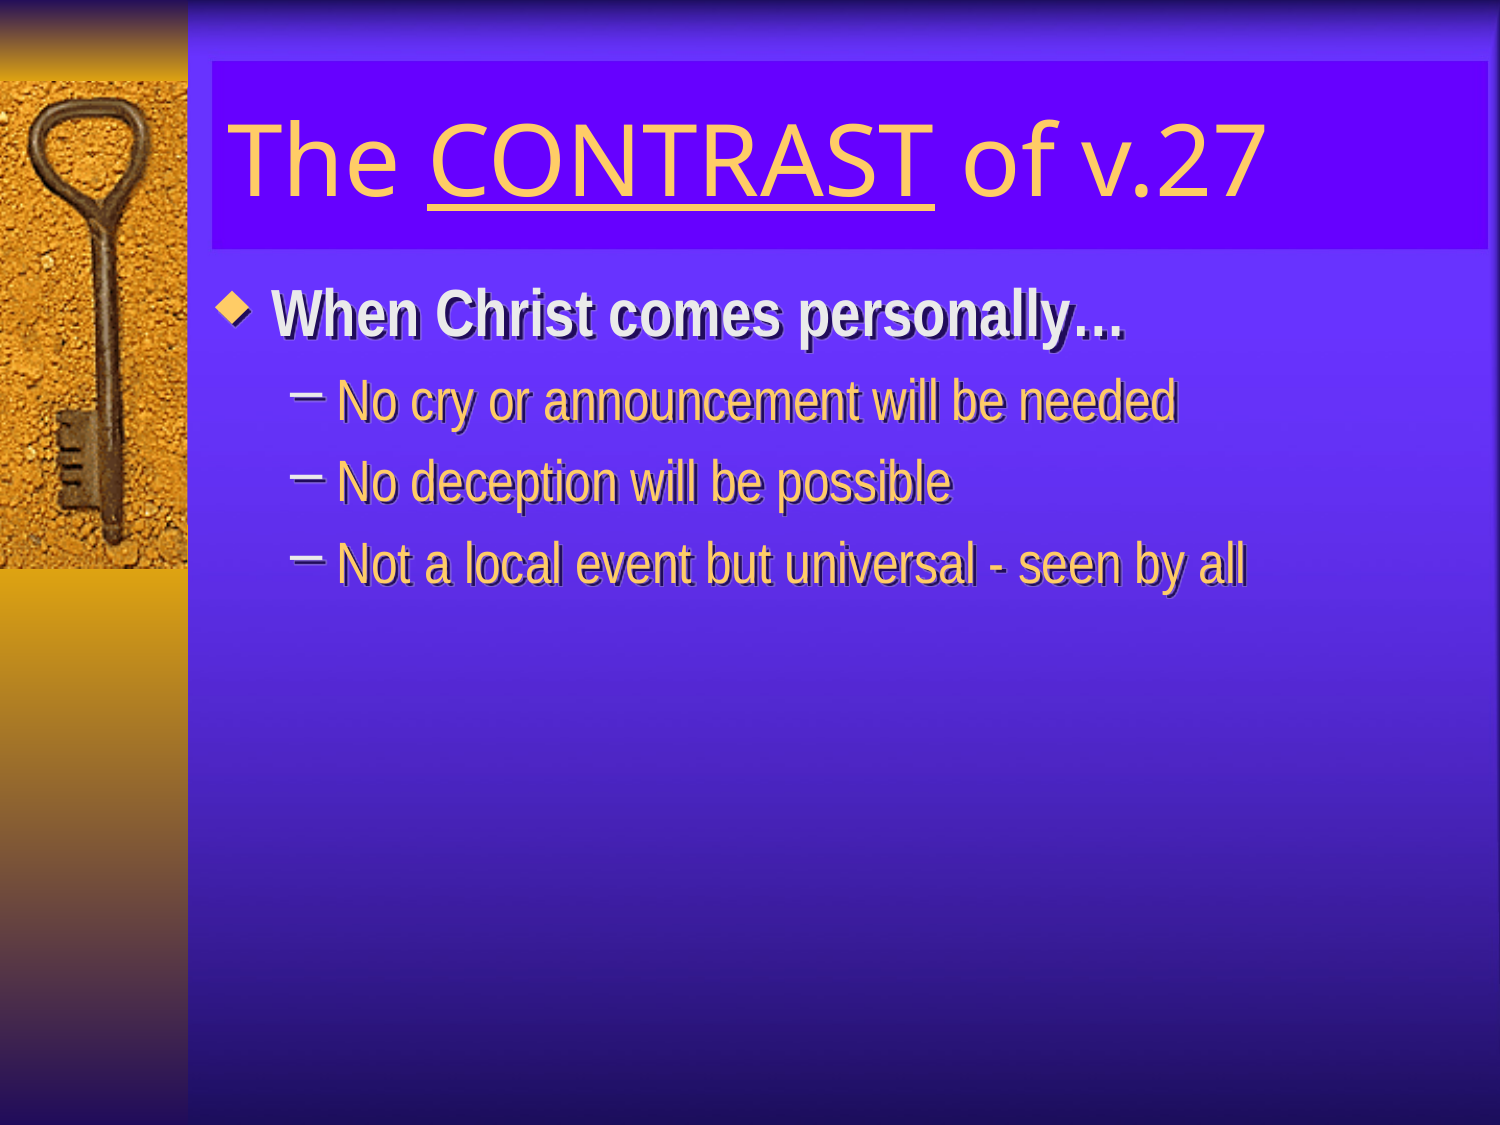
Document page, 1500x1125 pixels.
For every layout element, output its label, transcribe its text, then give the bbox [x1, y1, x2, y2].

picture [0, 0, 1500, 1125]
list When Christ comes personally… No cry or announcement will be needed No deception will be possible Not a local event but universal - seen by all [200, 262, 1475, 1125]
title The CONTRAST of v.27 [212, 62, 1500, 250]
